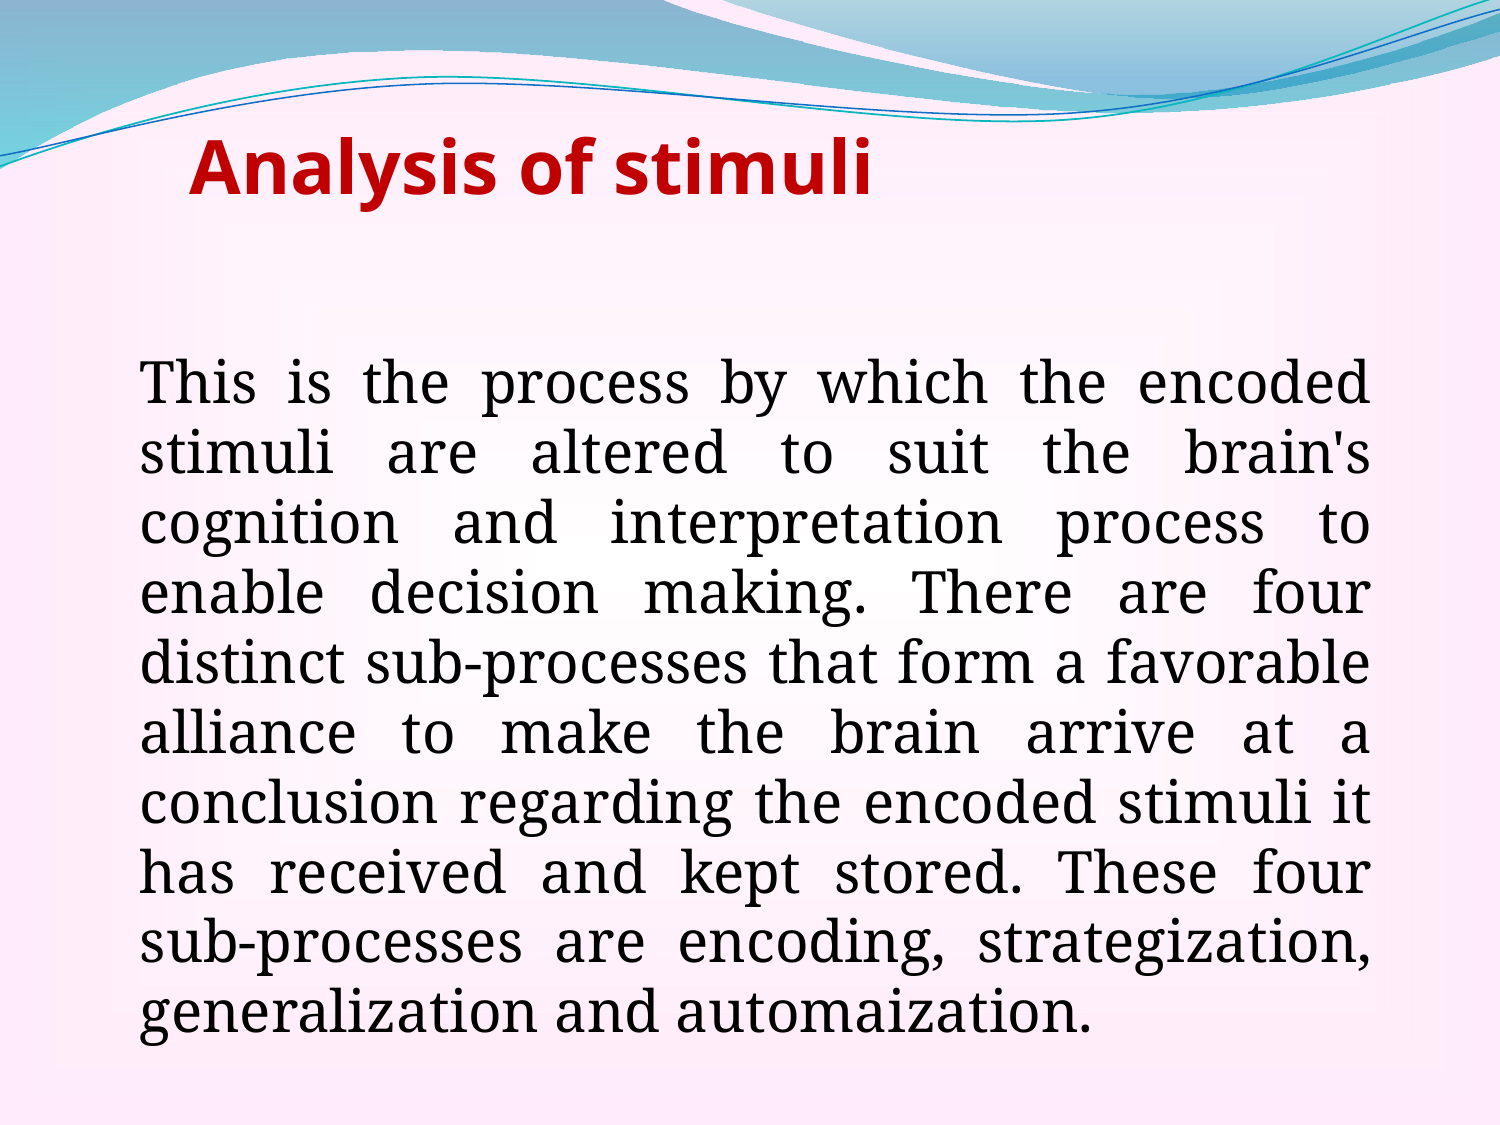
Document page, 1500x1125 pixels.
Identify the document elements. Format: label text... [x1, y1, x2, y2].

text_box This is the process by which the encoded stimuli are altered to suit the brain's cognition and interpretation process to enable decision making. There are four distinct sub-processes that form a favorable alliance to make the brain arrive at a conclusion regarding the encoded stimuli it has received and kept stored. These four sub-processes are encoding, strategization, generalization and automaization. [124, 337, 1388, 1097]
text_box Analysis of stimuli [174, 112, 1013, 218]
